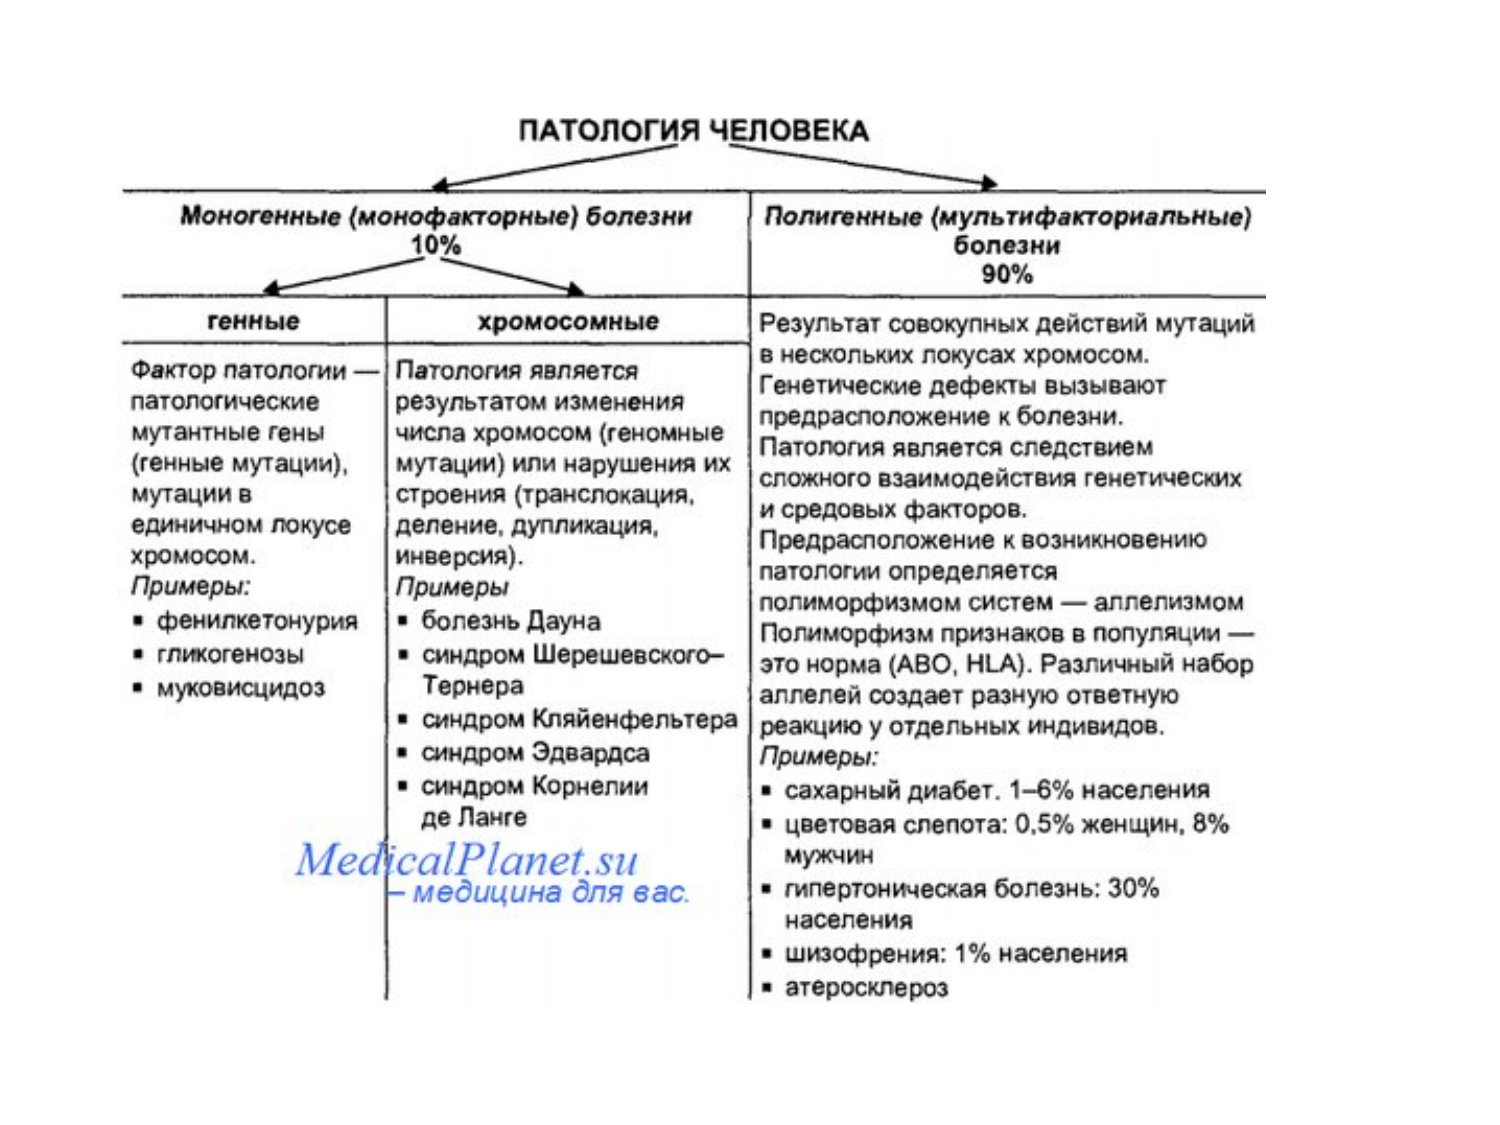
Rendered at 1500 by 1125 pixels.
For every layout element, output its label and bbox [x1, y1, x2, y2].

picture [116, 116, 1266, 1005]
